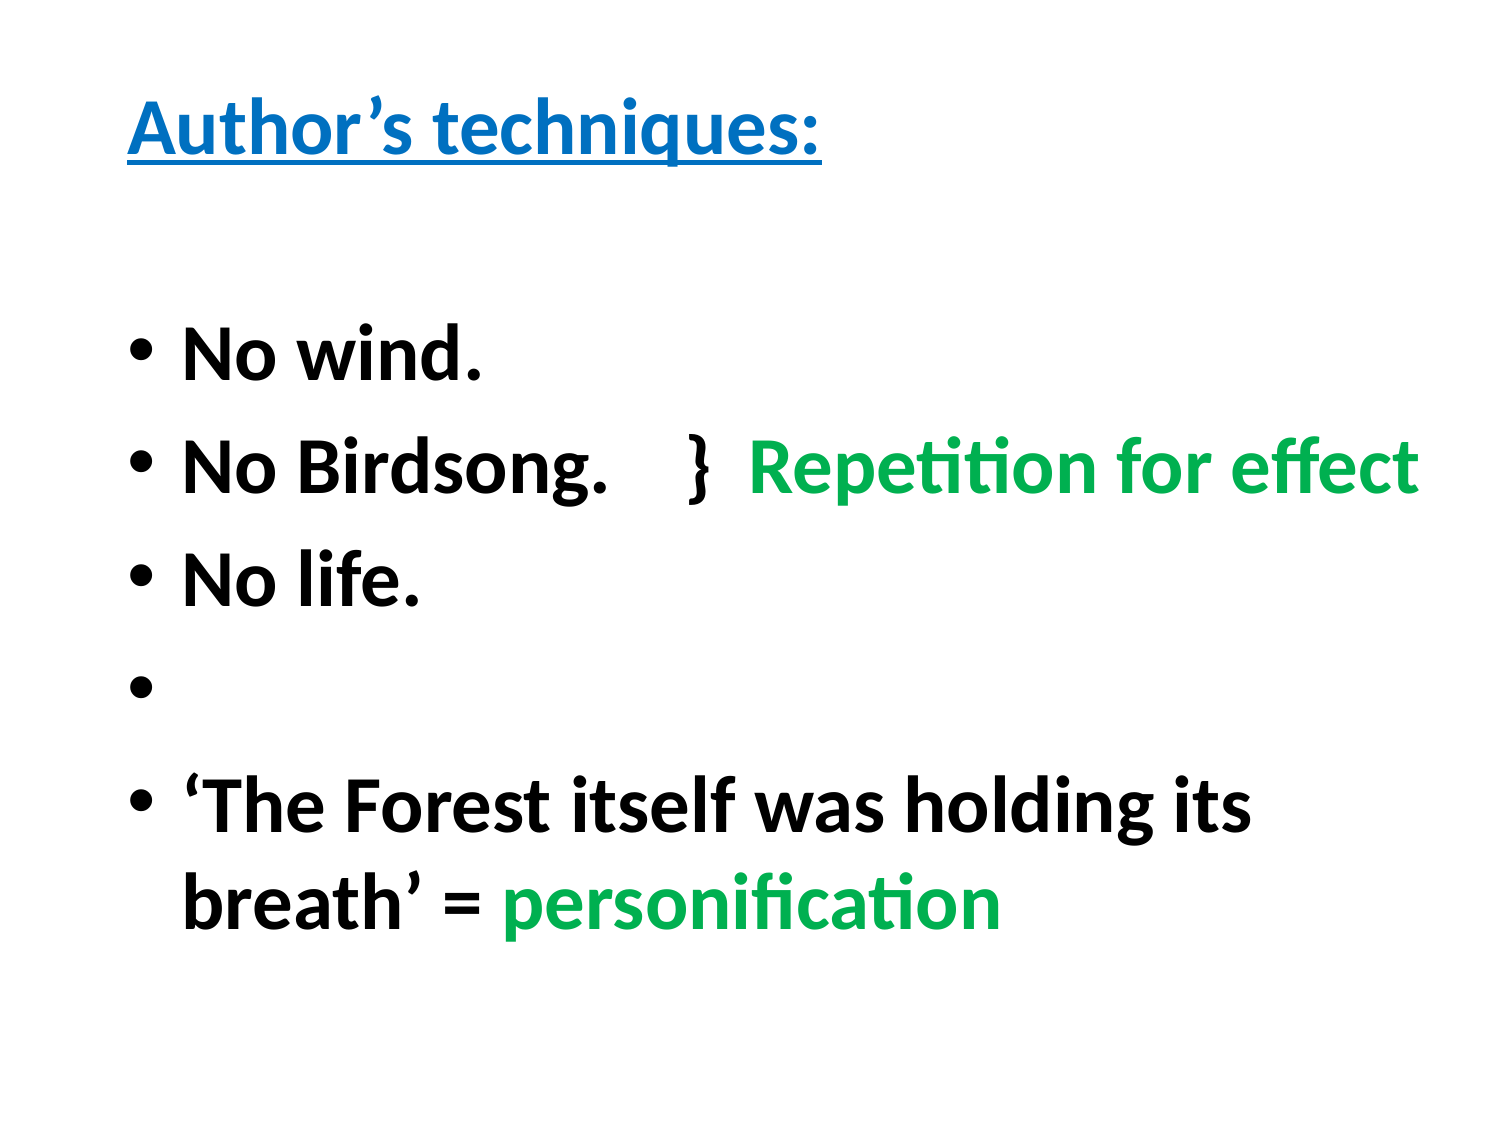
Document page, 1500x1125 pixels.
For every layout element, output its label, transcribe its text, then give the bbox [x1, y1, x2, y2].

list Author’s techniques: No wind. No Birdsong. } Repetition for effect No life. ‘The Forest itself was holding its breath’ = personification [112, 66, 1463, 1024]
